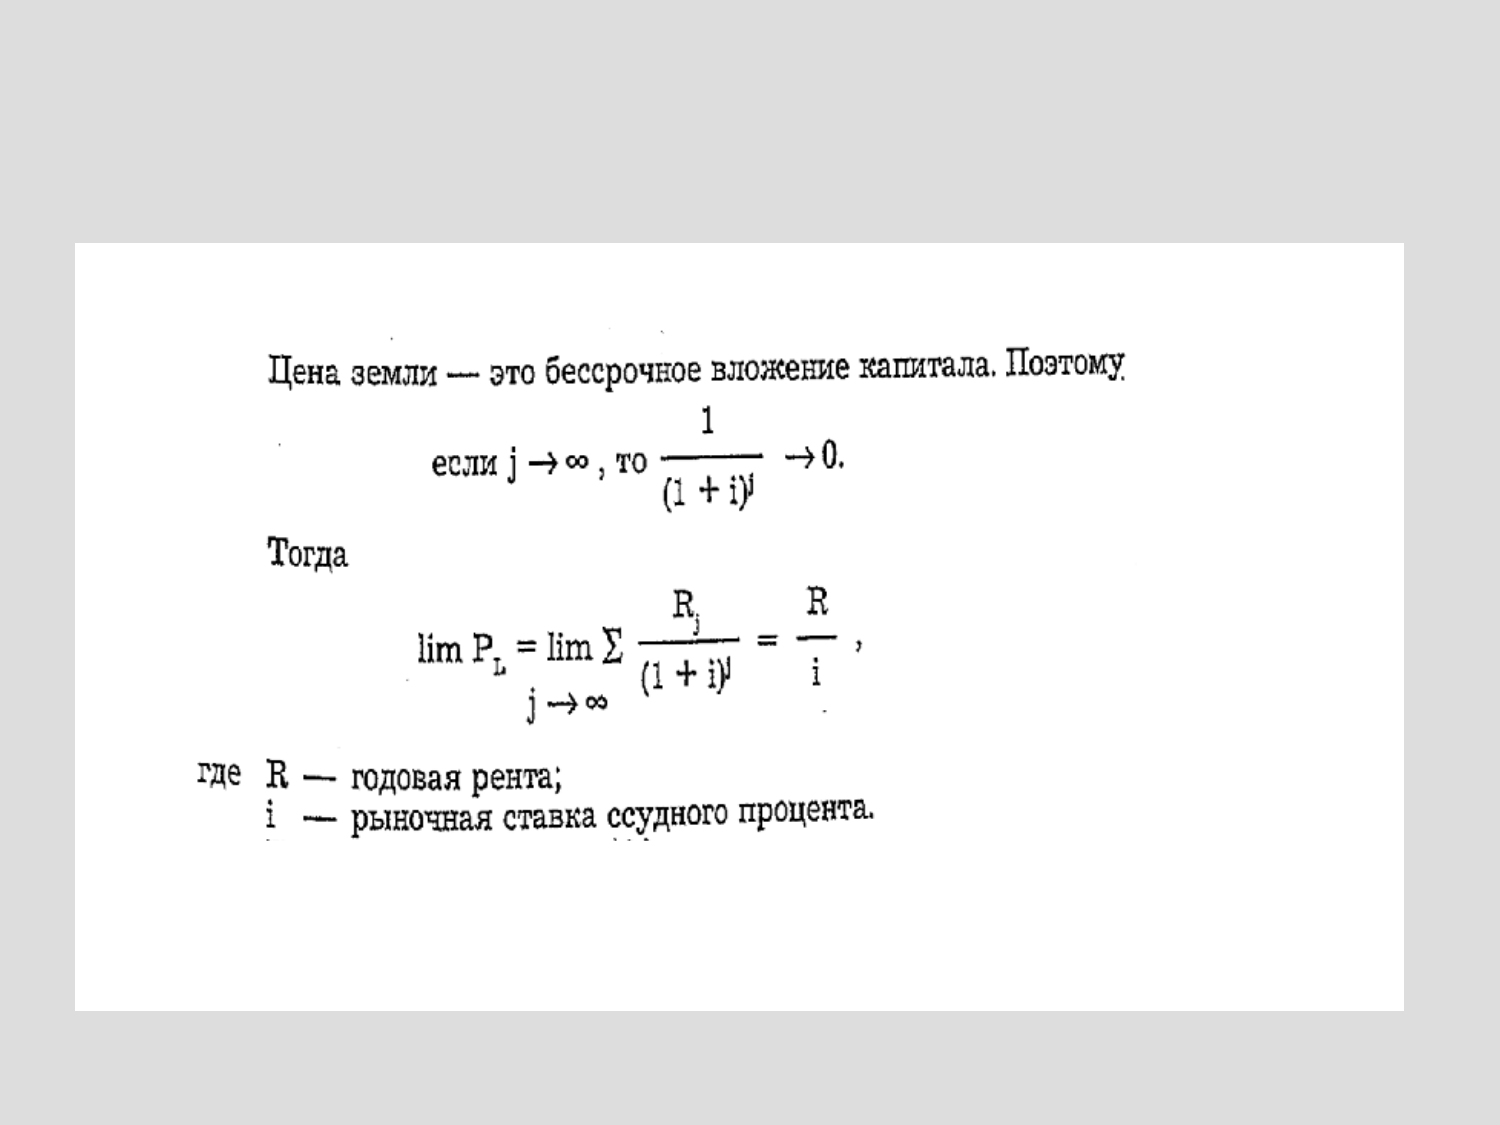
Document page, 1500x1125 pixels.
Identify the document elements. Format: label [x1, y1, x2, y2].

picture [74, 243, 1404, 1011]
